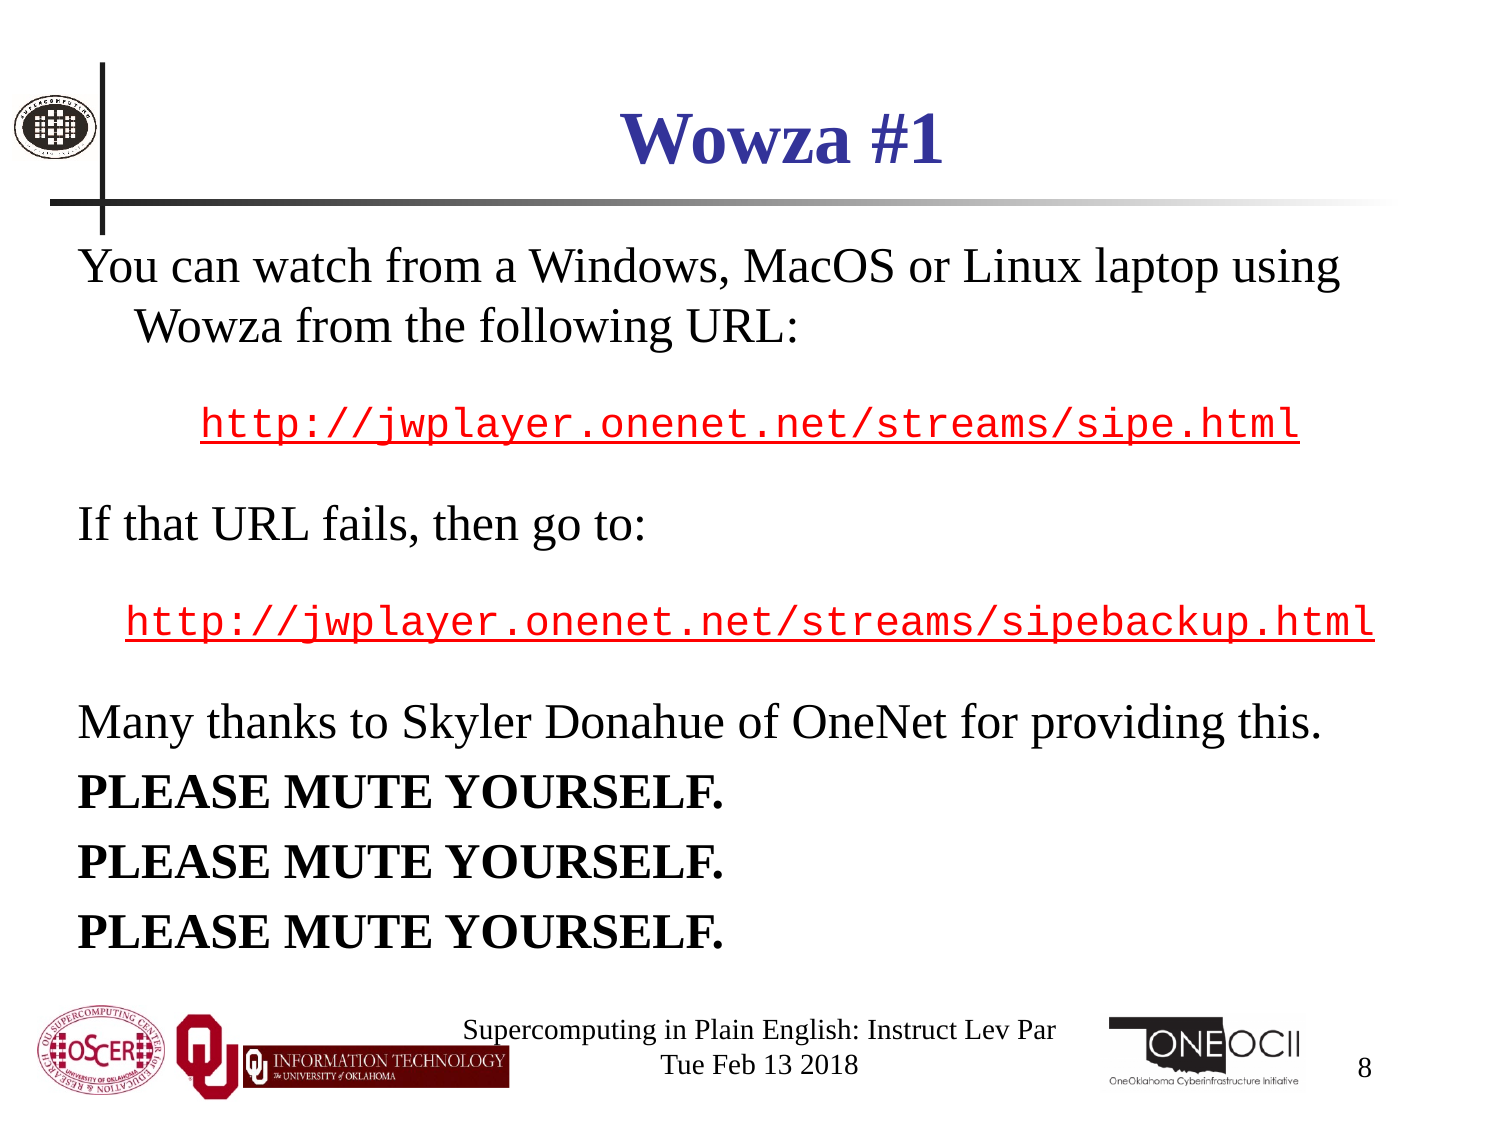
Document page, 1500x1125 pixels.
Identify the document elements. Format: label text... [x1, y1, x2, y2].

title Wowza #1 [124, 74, 1442, 187]
footer Supercomputing in Plain English: Instruct Lev Par Tue Feb 13 2018 [431, 1012, 1088, 1088]
picture [12, 94, 98, 161]
picture [174, 1012, 513, 1102]
picture [1100, 1013, 1306, 1093]
list You can watch from a Windows, MacOS or Linux laptop using Wowza from the following URL: http://jwplayer.onenet.net/streams/sipe.html If that URL fails, then go to: http://jwplayer.onenet.net/streams/sipebackup.html Many thanks to Skyler Donahue of OneNet for providing this. PLEASE MUTE YOURSELF. PLEASE MUTE YOURSELF. PLEASE MUTE YOURSELF. [62, 224, 1438, 988]
slide_number 8 [1174, 1015, 1388, 1091]
picture [37, 1005, 165, 1095]
